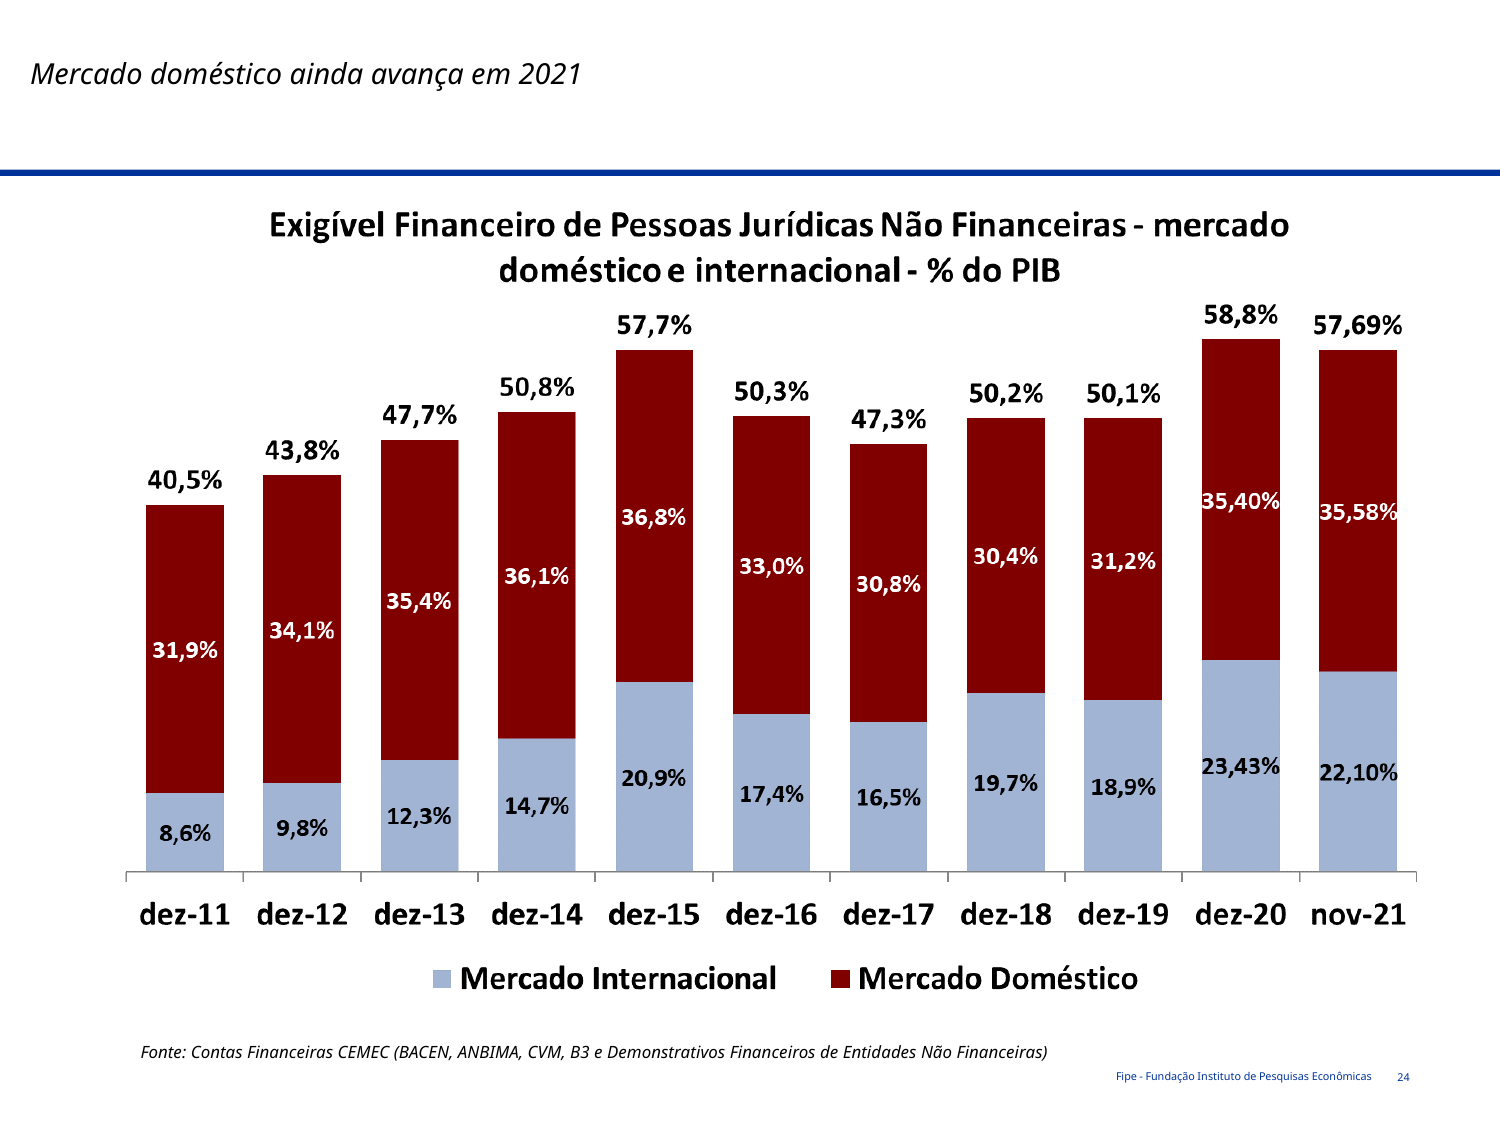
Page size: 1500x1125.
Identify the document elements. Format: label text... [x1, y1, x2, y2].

picture [109, 186, 1450, 1015]
text_box Fonte: Contas Financeiras CEMEC (BACEN, ANBIMA, CVM, B3 e Demonstrativos Financeiros de Entidades Não Financeiras) [125, 1015, 1388, 1069]
footer Fipe - Fundação Instituto de Pesquisas Econômicas [655, 1049, 1388, 1085]
slide_number 24 [1246, 1050, 1425, 1088]
text_box Mercado doméstico ainda avança em 2021 [15, 14, 1500, 98]
